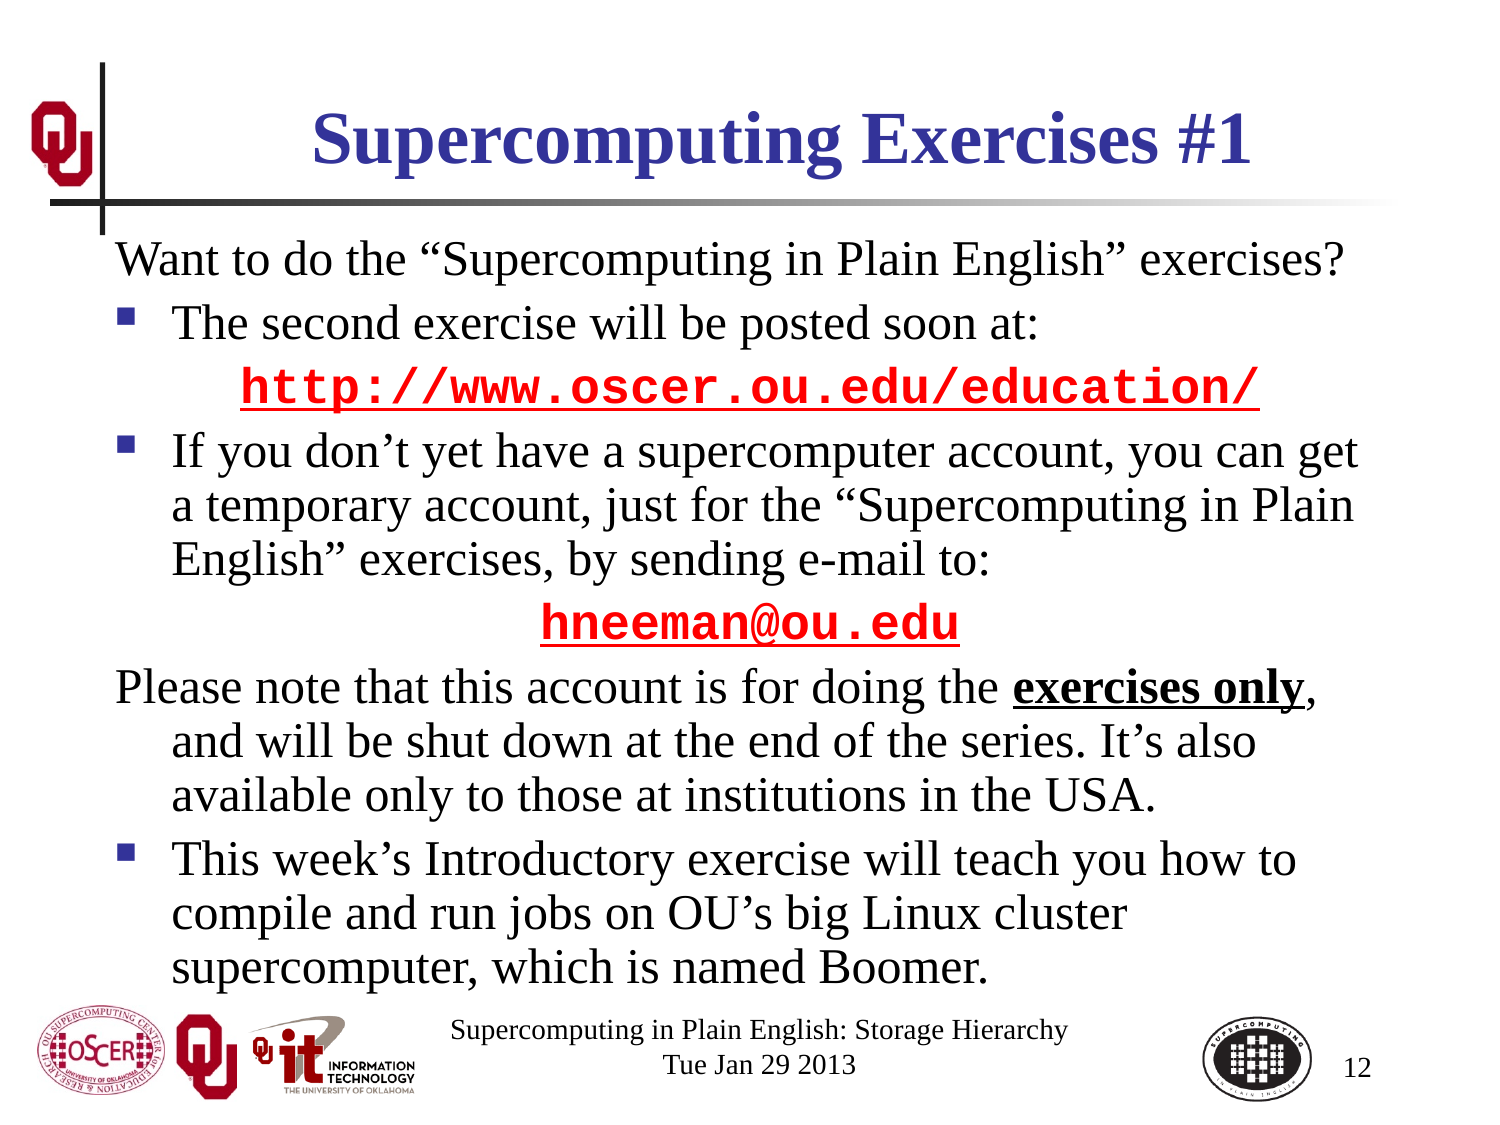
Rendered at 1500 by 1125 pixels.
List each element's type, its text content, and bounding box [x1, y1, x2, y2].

title Supercomputing Exercises #1 [124, 74, 1442, 187]
picture [1200, 1091, 1314, 1104]
footer Supercomputing in Plain English: Storage Hierarchy Tue Jan 29 2013 [431, 1012, 1088, 1088]
picture [29, 99, 94, 189]
list Want to do the “Supercomputing in Plain English” exercises? The second exercise will be posted soon at: http://www.oscer.ou.edu/education/ If you don’t yet have a supercomputer account, you can get a temporary account, just for the “Supercomputing in Plain English” exercises, by sending e-mail to: hneeman@ou.edu Please note that this account is for doing the exercises only, and will be shut down at the end of the series. It’s also available only to those at institutions in the USA. This week’s Introductory exercise will teach you how to compile and run jobs on OU’s big Linux cluster supercomputer, which is named Boomer. [99, 224, 1401, 988]
slide_number 12 [1174, 1015, 1388, 1091]
picture [174, 1005, 425, 1104]
picture [37, 1005, 165, 1095]
